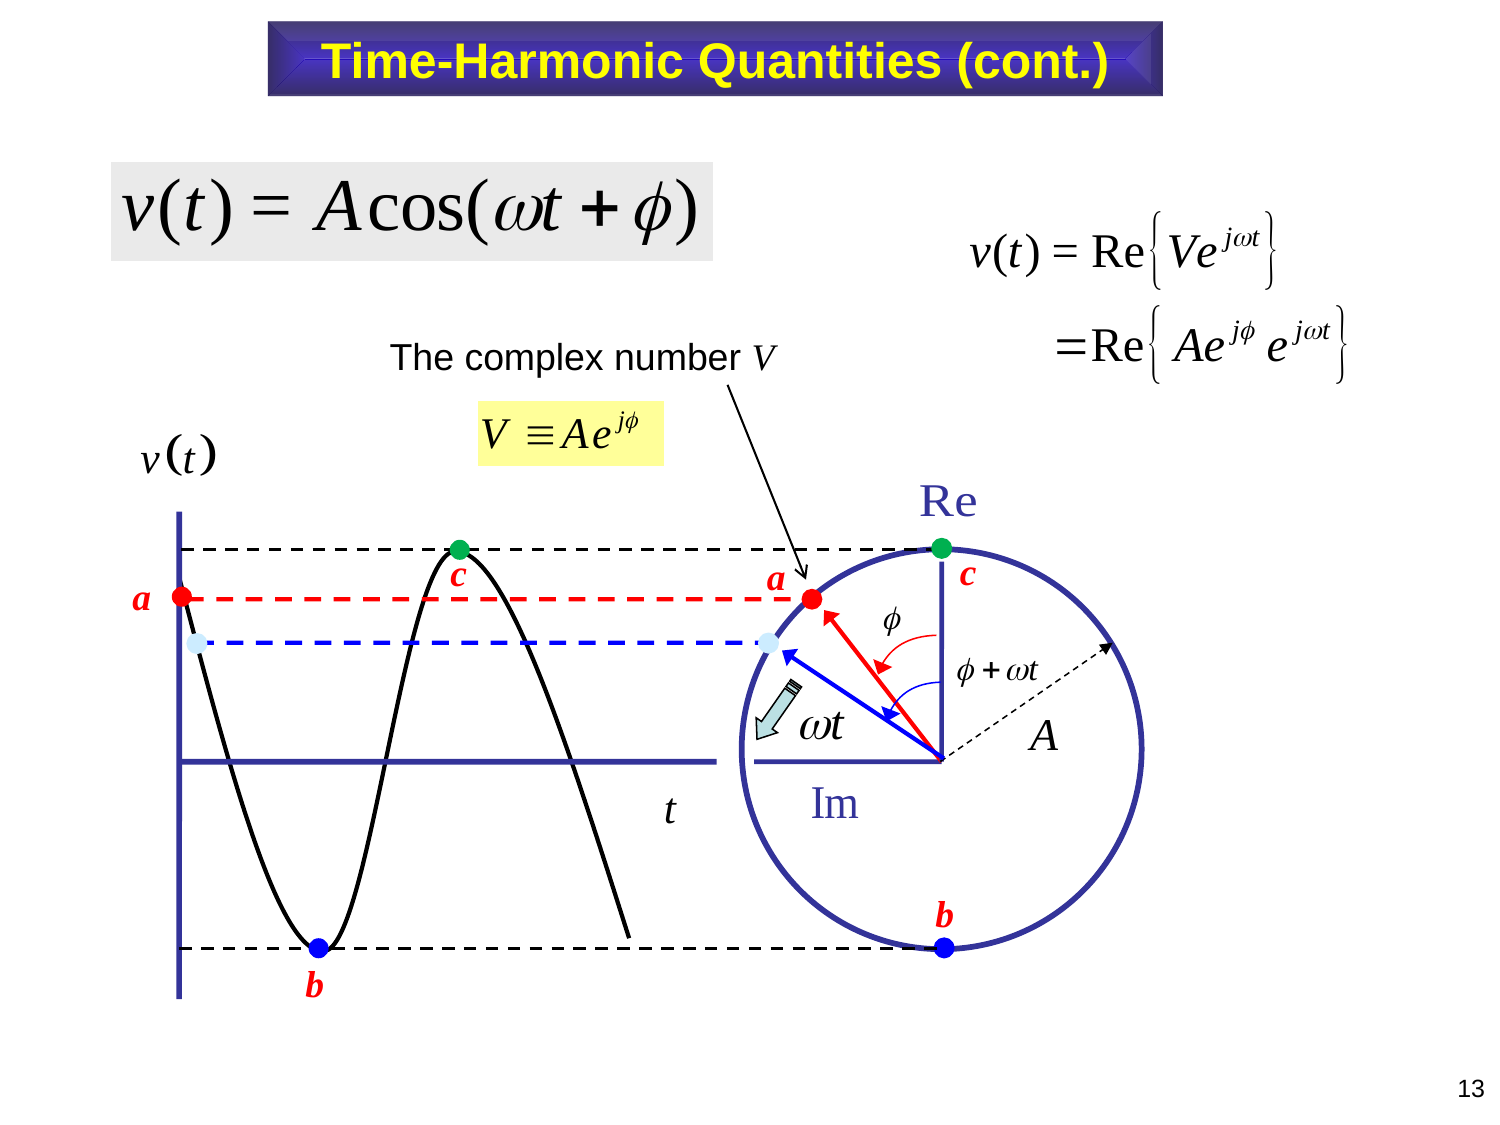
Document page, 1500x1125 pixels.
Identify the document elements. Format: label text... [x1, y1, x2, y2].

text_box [962, 209, 1364, 396]
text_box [117, 325, 1142, 1014]
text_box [111, 161, 714, 262]
slide_number 13 [1149, 1065, 1500, 1125]
text_box Time-Harmonic Quantities (cont.) [267, 21, 1163, 97]
